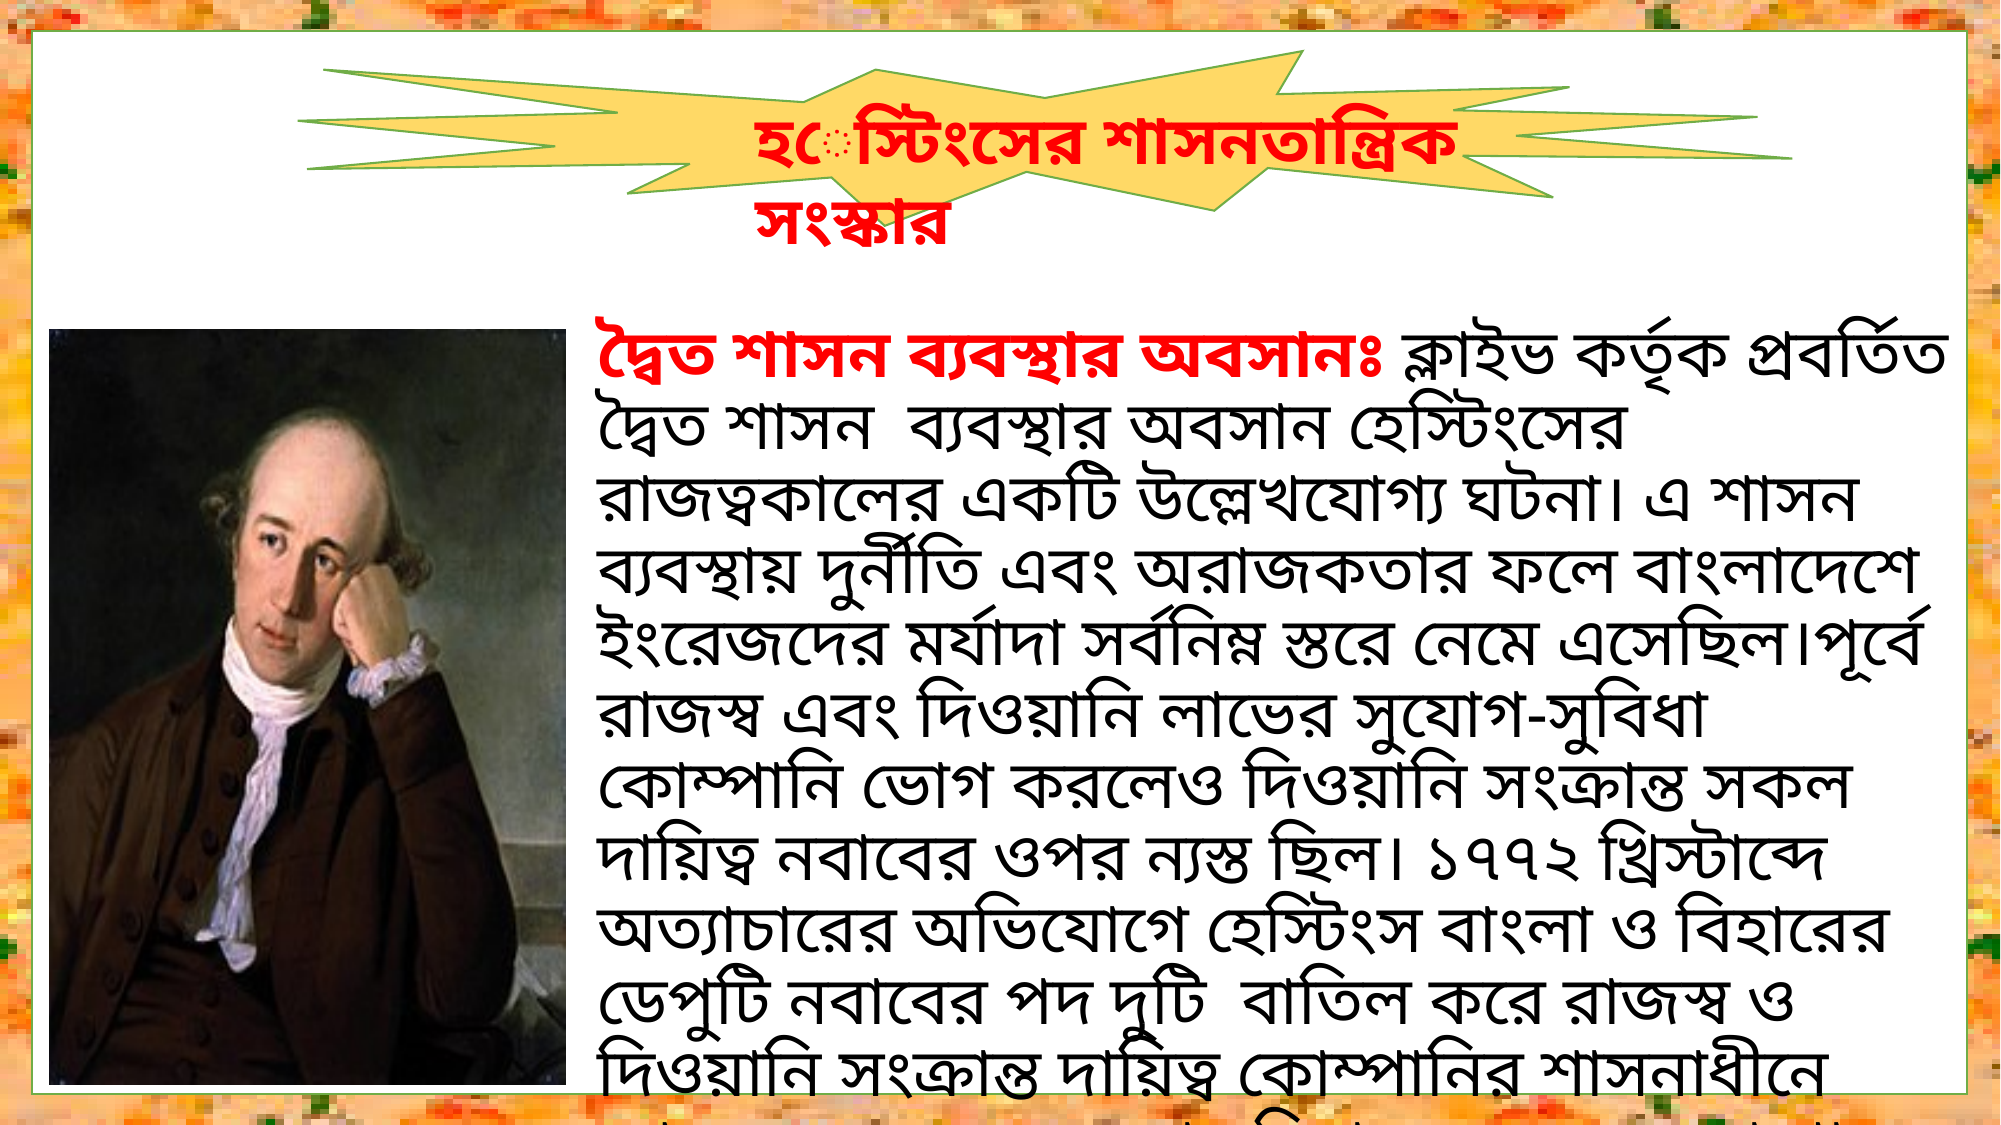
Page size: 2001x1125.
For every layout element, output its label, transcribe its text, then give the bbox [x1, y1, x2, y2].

text_box [1406, 86, 1570, 102]
picture [49, 329, 566, 1085]
text_box [1083, 49, 1305, 90]
text_box [1501, 110, 1793, 160]
text_box [297, 68, 741, 195]
text_box হেস্টিংসের শাসনতান্ত্রিক সংস্কার [741, 90, 1501, 266]
text_box [1501, 172, 1554, 199]
list দ্বৈত শাসন ব্যবস্থার অবসানঃ ক্লাইভ কর্তৃক প্রবর্তিত দ্বৈত শাসন ব্যবস্থার অবসান হেস্টিংসের রাজত্বকালের একটি উল্লেখযোগ্য ঘটনা। এ শাসন ব্যবস্থায় দুর্নীতি এবং অরাজকতার ফলে বাংলাদেশে ইংরেজদের মর্যাদা সর্বনিম্ন স্তরে নেমে এসেছিল।পূর্বে রাজস্ব এবং দিওয়ানি লাভের সুযোগ-সুবিধা কোম্পানি ভোগ করলেও দিওয়ানি সংক্রান্ত সকল দায়িত্ব নবাবের ওপর ন্যস্ত ছিল। ১৭৭২ খ্রিস্টাব্দে অত্যাচারের অভিযোগে হেস্টিংস বাংলা ও বিহারের ডেপুটি নবাবের পদ দুটি বাতিল করে রাজস্ব ও দিওয়ানি সংক্রান্ত দায়িত্ব কোম্পানির শাসনাধীনে আনয়ন করেন। অতঃপর বিচারের জন্য রেজা খান ও সেতাব রায়কে পদচ্যুত করে কলকাতায় স্থানান্তর করা হয়। [582, 312, 1968, 1085]
text_box [31, 30, 1968, 1095]
text_box [828, 68, 1004, 90]
